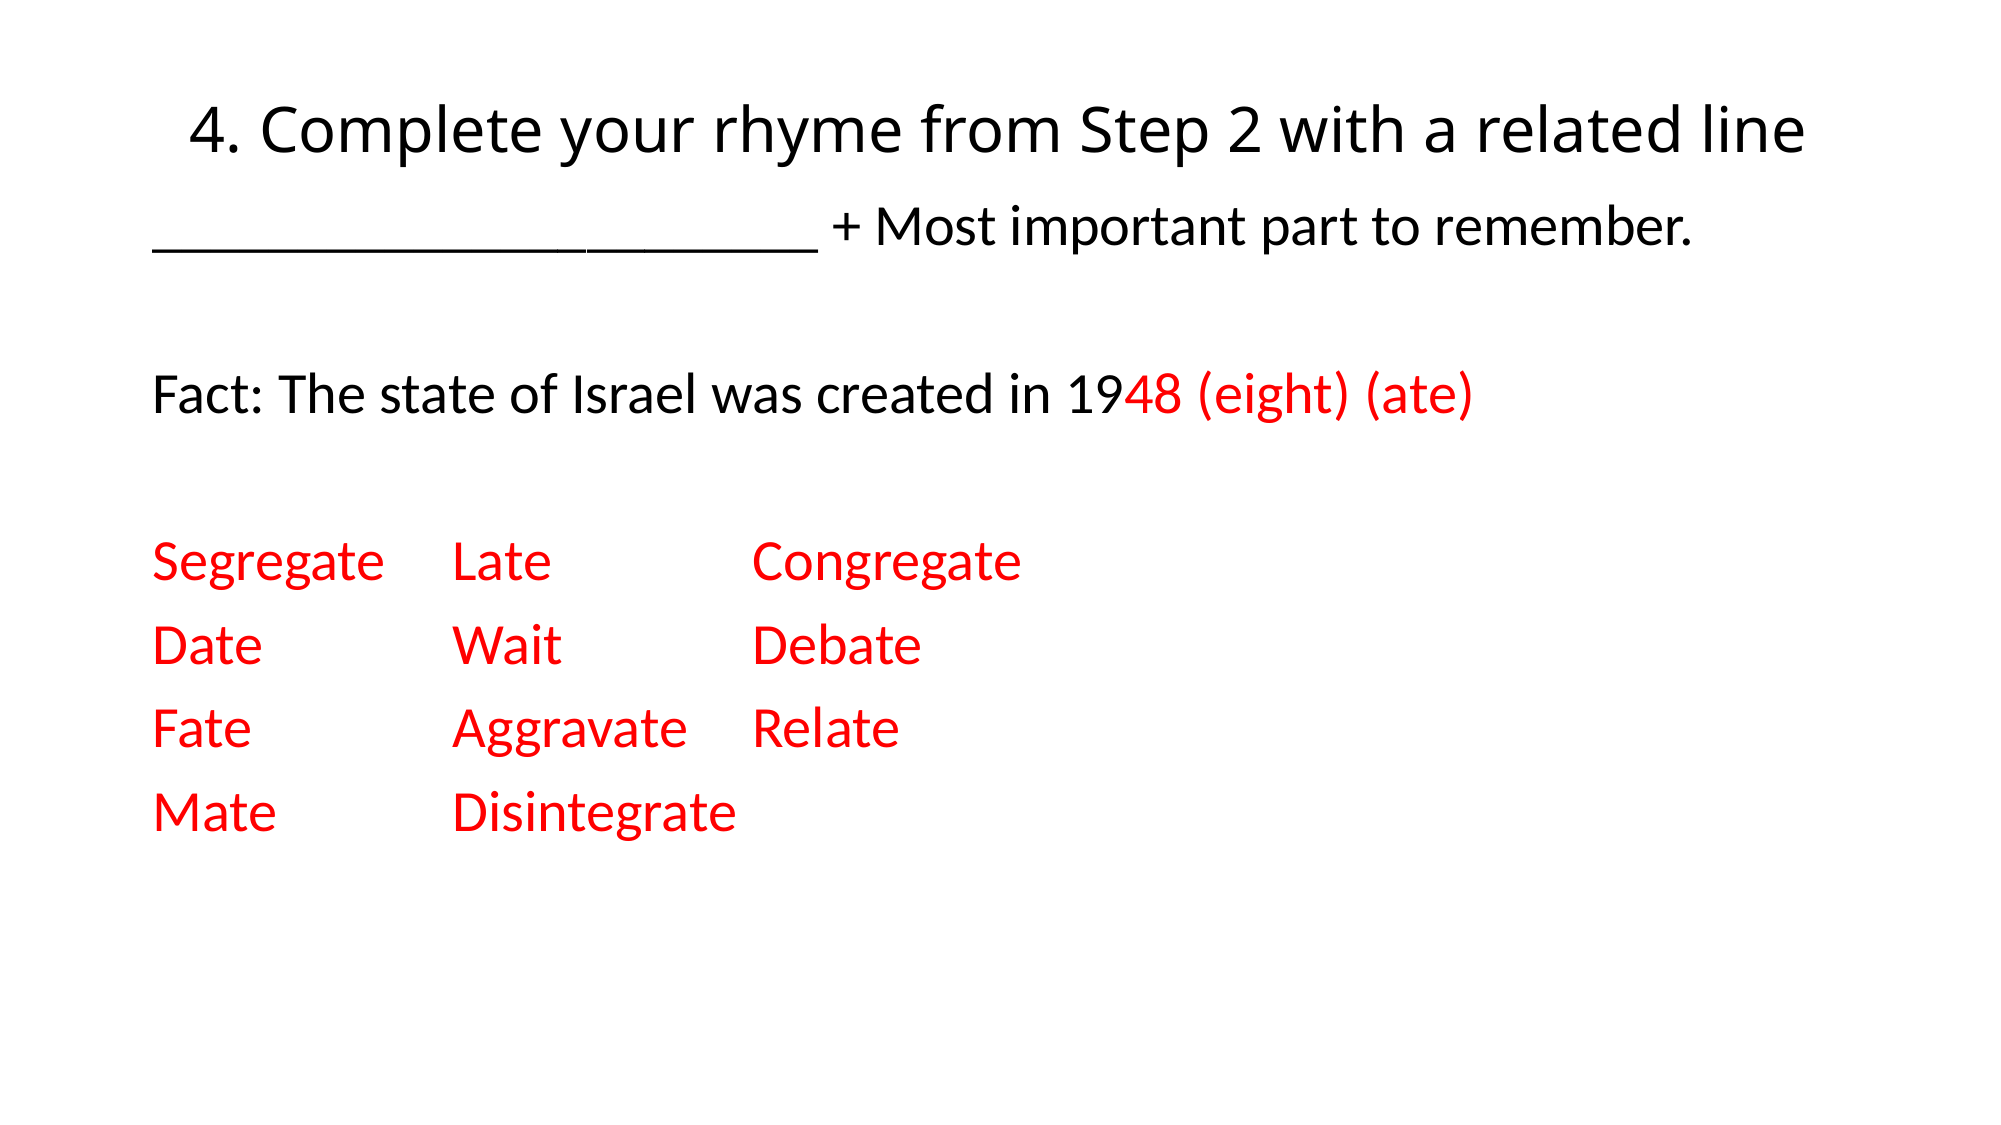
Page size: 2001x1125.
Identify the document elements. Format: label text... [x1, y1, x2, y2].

title 4. Complete your rhyme from Step 2 with a related line [137, 66, 1863, 187]
list _______________________ + Most important part to remember. Fact: The state of Israel was created in 1948 (eight) (ate) Segregate Late Congregate Date Wait Debate Fate Aggravate Relate Mate Disintegrate [137, 187, 1863, 1014]
